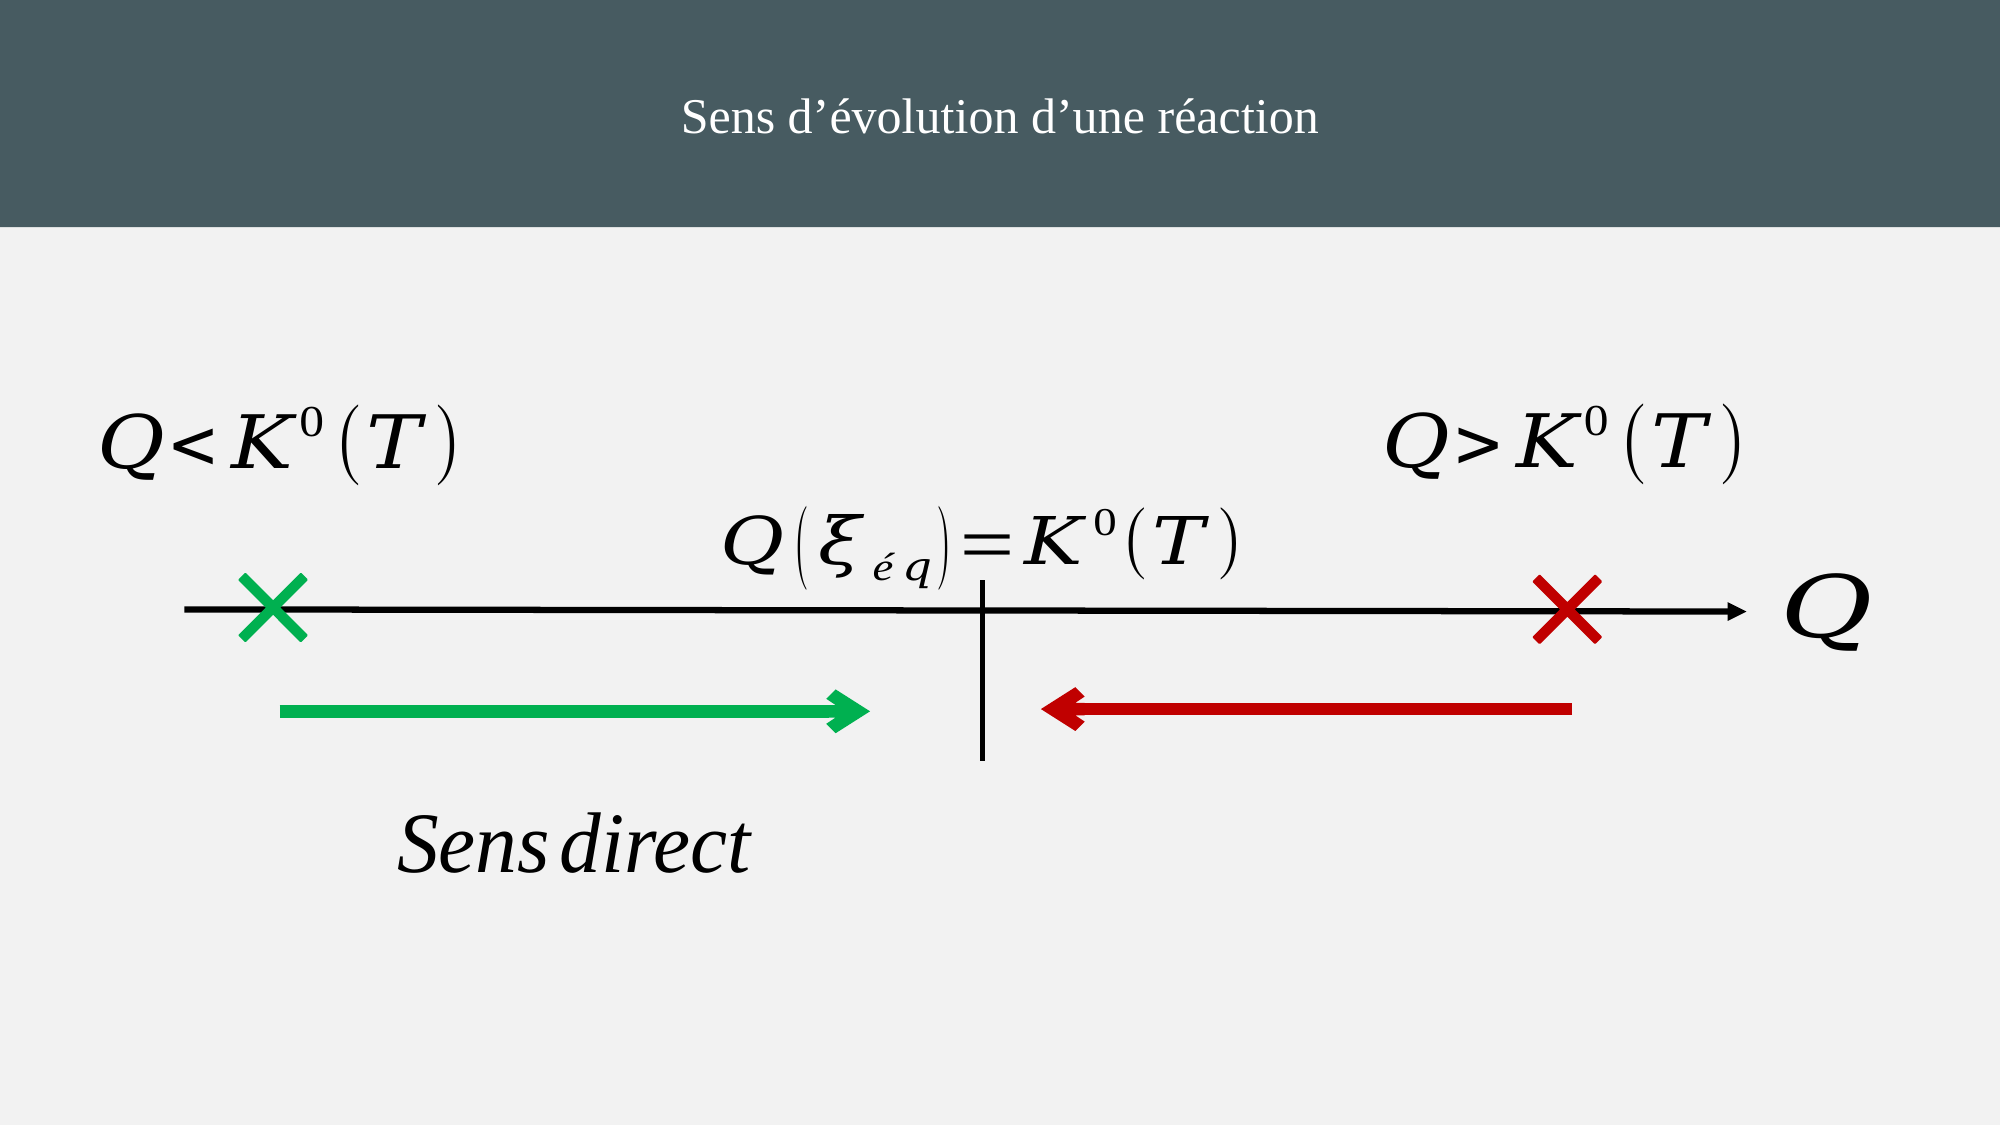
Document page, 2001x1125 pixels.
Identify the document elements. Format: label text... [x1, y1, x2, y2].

text_box [1532, 574, 1602, 609]
text_box [238, 612, 308, 642]
text_box [238, 573, 308, 609]
text_box [1532, 612, 1602, 644]
text_box Sens d’évolution d’une réaction [0, 0, 2000, 228]
